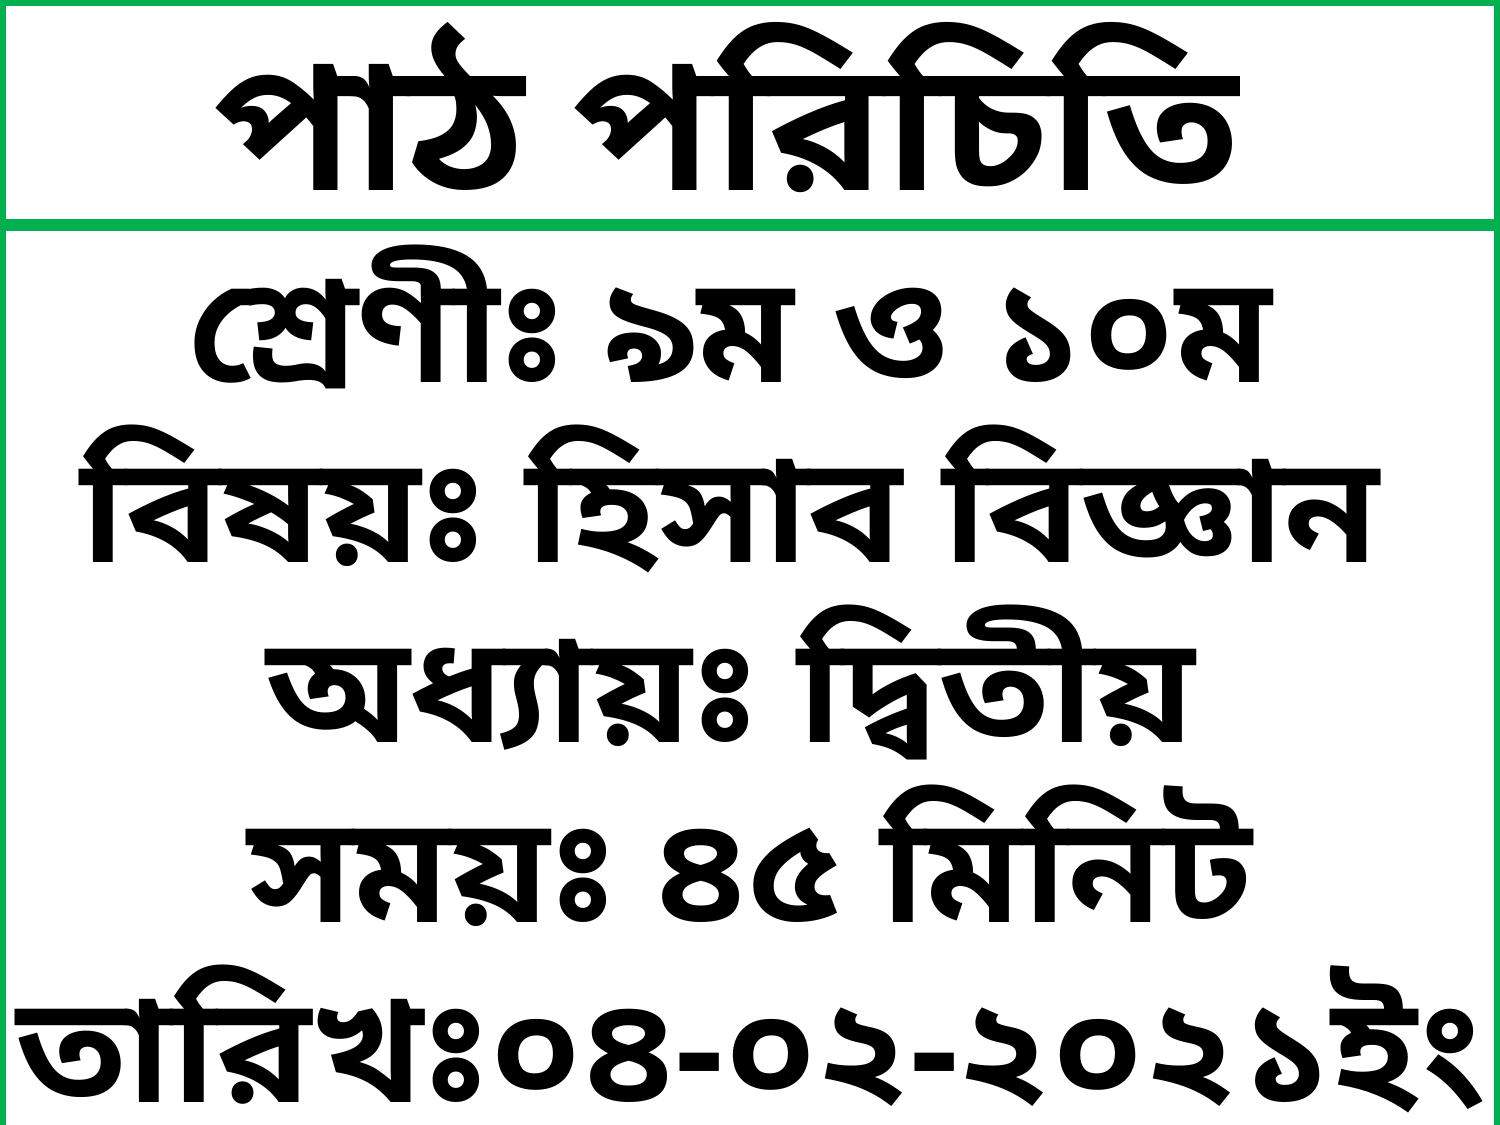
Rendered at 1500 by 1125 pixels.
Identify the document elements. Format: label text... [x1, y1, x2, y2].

text_box পাঠ পরিচিতি [0, 0, 1500, 224]
text_box শ্রেণীঃ ৯ম ও ১০ম বিষয়ঃ হিসাব বিজ্ঞান অধ্যায়ঃ দ্বিতীয় সময়ঃ ৪৫ মিনিট তারিখঃ০৪-০২-২০২১ইং [0, 224, 1500, 1125]
